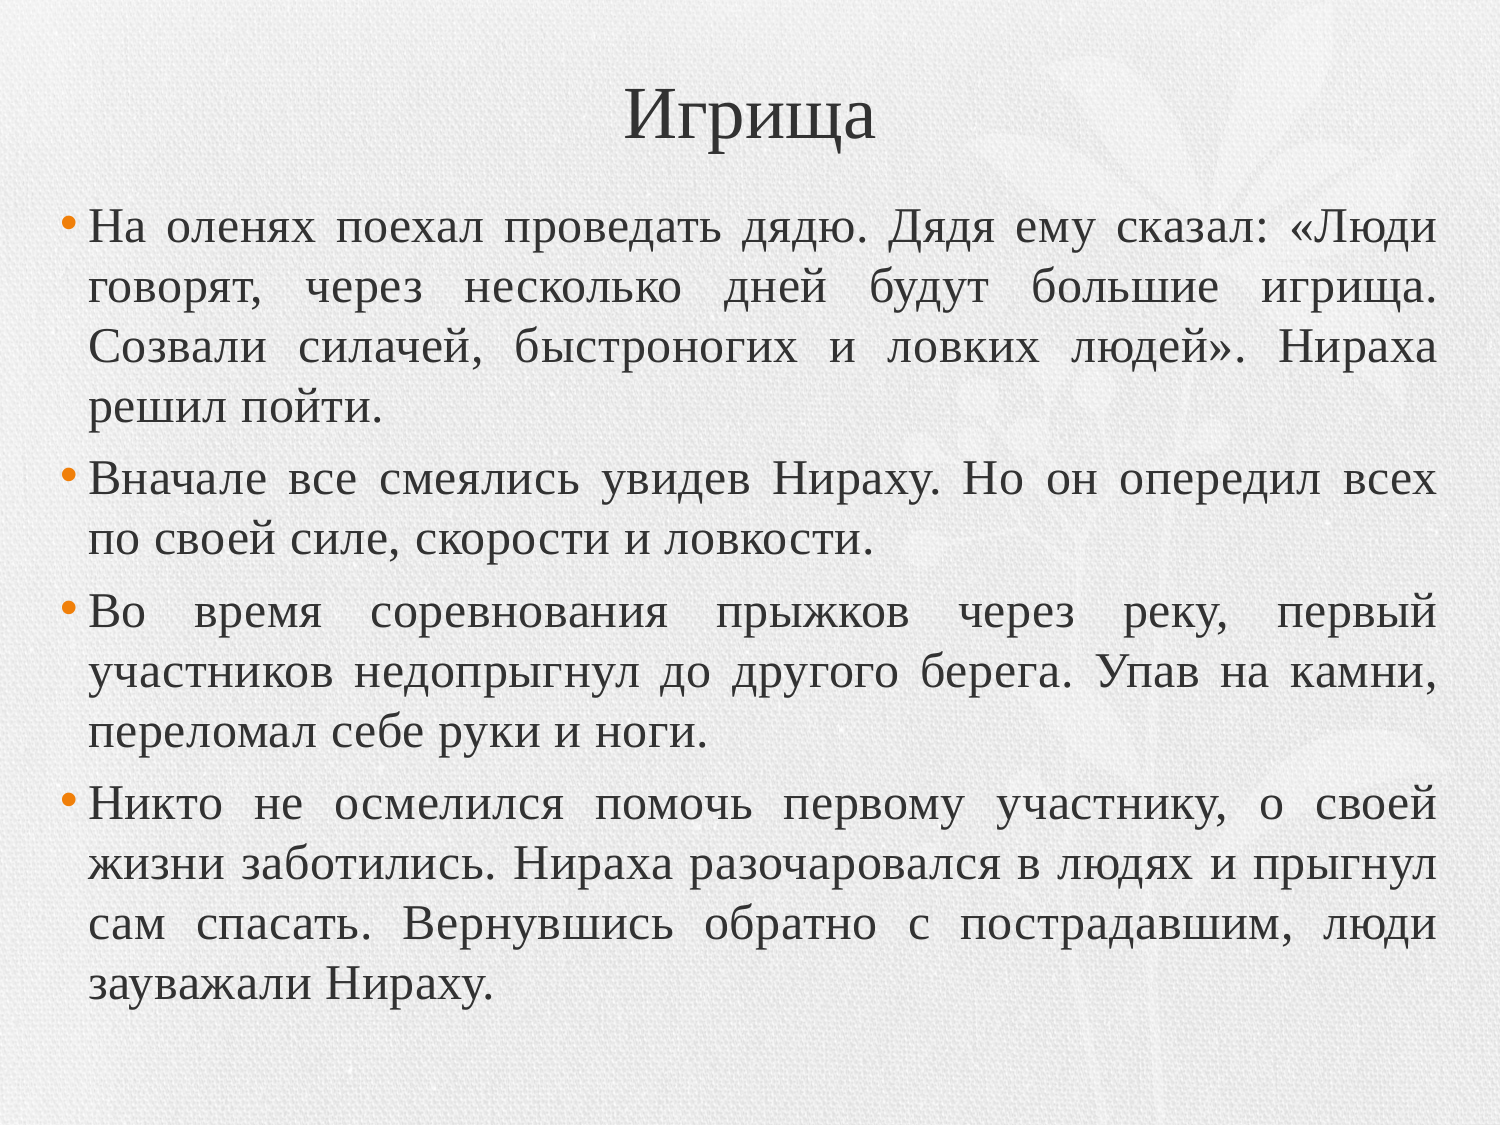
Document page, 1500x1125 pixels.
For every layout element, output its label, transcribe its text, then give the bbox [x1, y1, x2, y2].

list На оленях поехал проведать дядю. Дядя ему сказал: «Люди говорят, через несколько дней будут большие игрища. Созвали силачей, быстроногих и ловких людей». Нираха решил пойти. Вначале все смеялись увидев Нираху. Но он опередил всех по своей силе, скорости и ловкости. Во время соревнования прыжков через реку, первый участников недопрыгнул до другого берега. Упав на камни, переломал себе руки и ноги. Никто не осмелился помочь первому участнику, о своей жизни заботились. Нираха разочаровался в людях и прыгнул сам спасать. Вернувшись обратно с пострадавшим, люди зауважали Нираху. [45, 184, 1455, 1047]
title Игрища [45, 37, 1455, 161]
